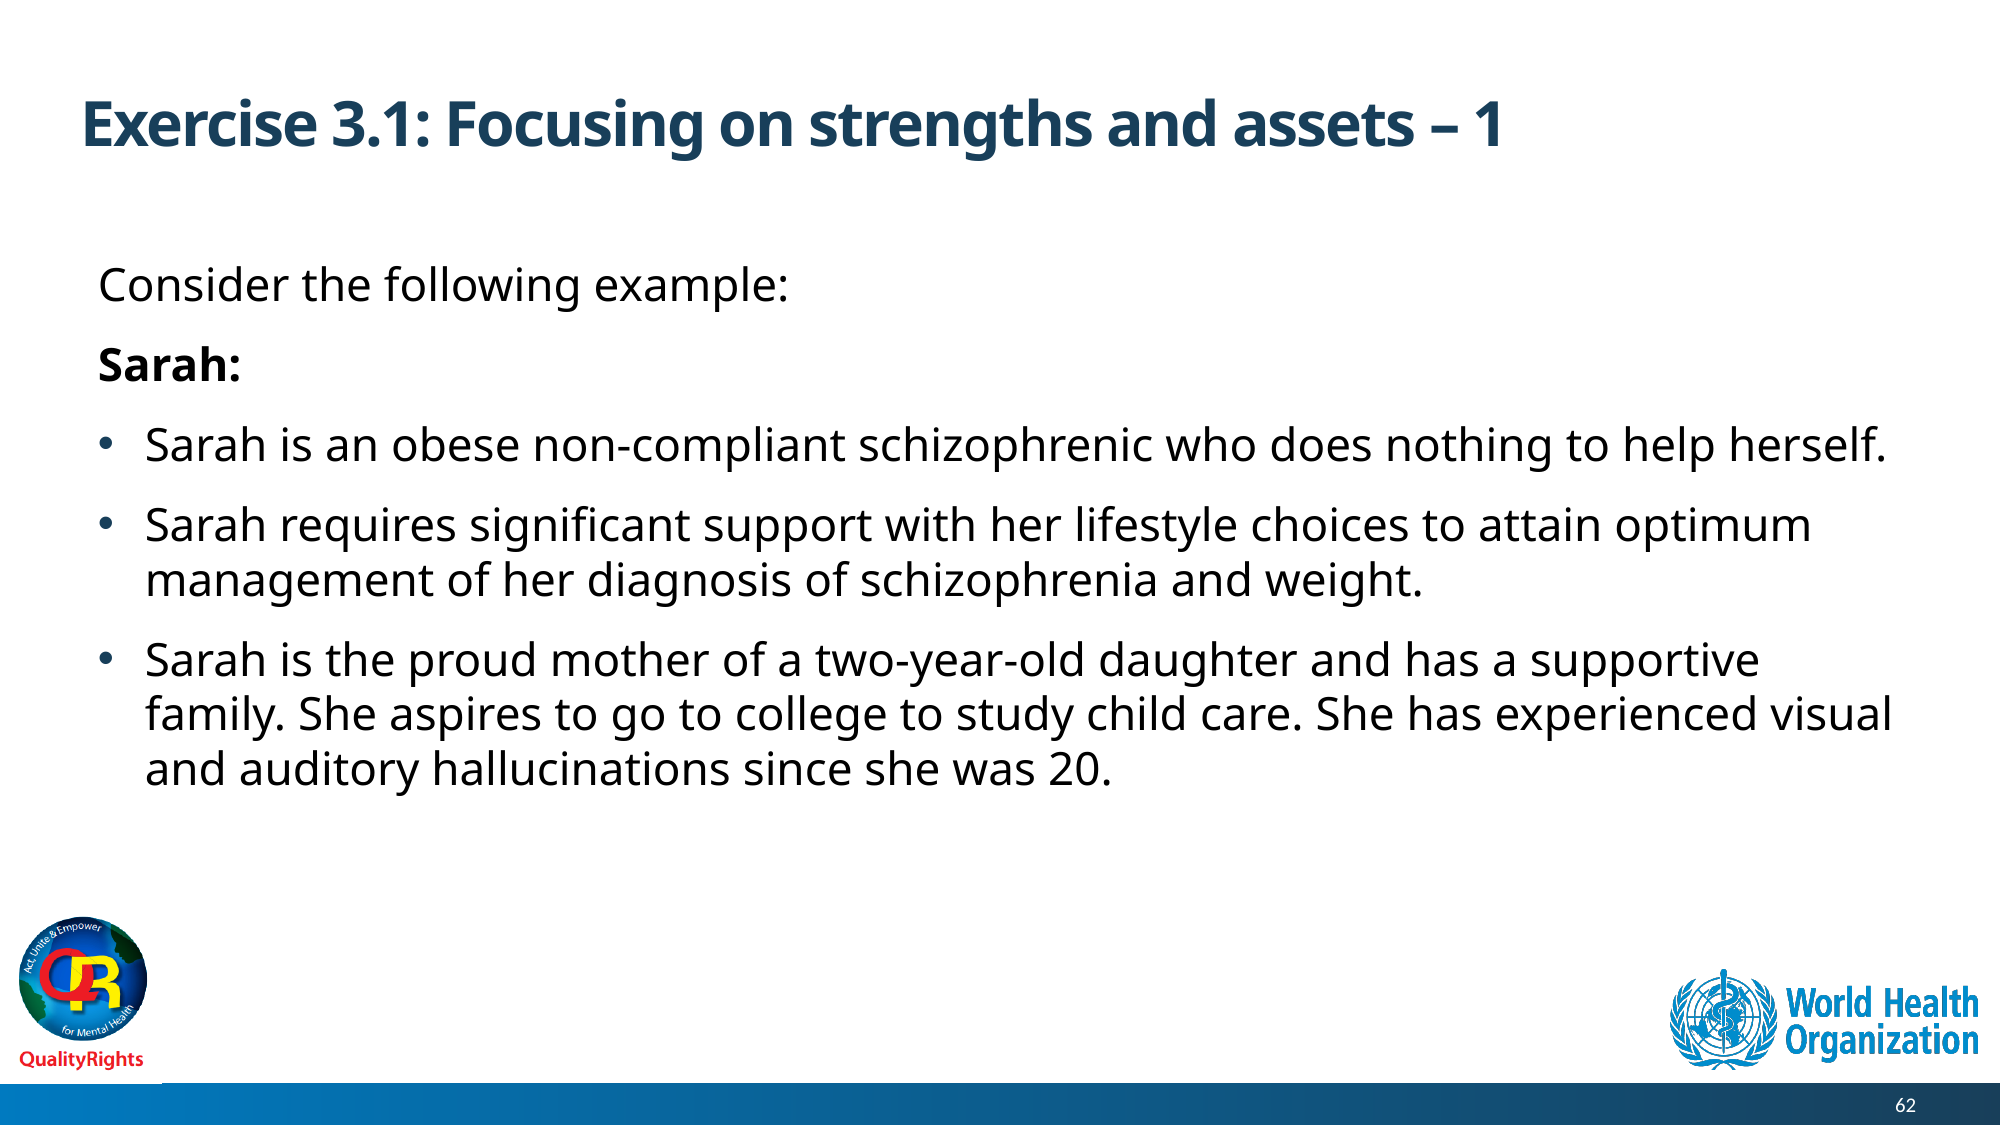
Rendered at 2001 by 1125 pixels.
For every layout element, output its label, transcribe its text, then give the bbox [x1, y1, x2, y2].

picture [1821, 1000, 1826, 1012]
picture [1758, 1004, 1765, 1035]
picture [1701, 1042, 1722, 1054]
picture [1689, 993, 1706, 1016]
picture [1711, 1031, 1722, 1038]
picture [1704, 1004, 1712, 1015]
picture [1725, 1042, 1747, 1054]
picture [1747, 992, 1758, 1016]
picture [1738, 1019, 1744, 1030]
picture [1698, 1047, 1750, 1060]
picture [1958, 1000, 1962, 1012]
picture [1711, 995, 1721, 1004]
picture [1670, 987, 1680, 1010]
picture [1792, 987, 1797, 1004]
picture [1744, 1003, 1751, 1016]
picture [1750, 987, 1762, 1003]
picture [1860, 1000, 1865, 1012]
picture [1706, 1038, 1722, 1046]
list Consider the following example: Sarah: Sarah is an obese non-compliant schizophrenic who does nothing to help herself. Sarah requires significant support with her lifestyle choices to attain optimum management of her diagnosis of schizophrenia and weight. Sarah is the proud mother of a two-year-old daughter and has a supportive family. She aspires to go to college to study child care. She has experienced visual and auditory hallucinations since she was 20. [83, 247, 1917, 987]
picture [1891, 987, 1897, 999]
picture [1704, 1019, 1711, 1031]
picture [1670, 1030, 1715, 1070]
picture [1747, 1019, 1758, 1041]
picture [1716, 1064, 1731, 1070]
picture [1683, 987, 1697, 1047]
picture [1742, 1019, 1751, 1034]
picture [1692, 1031, 1700, 1042]
picture [0, 899, 162, 1084]
title Exercise 3.1: Focusing on strengths and assets – 1 [65, 83, 1672, 154]
picture [1701, 987, 1710, 992]
picture [1732, 969, 1978, 1070]
picture [1805, 987, 1811, 1002]
